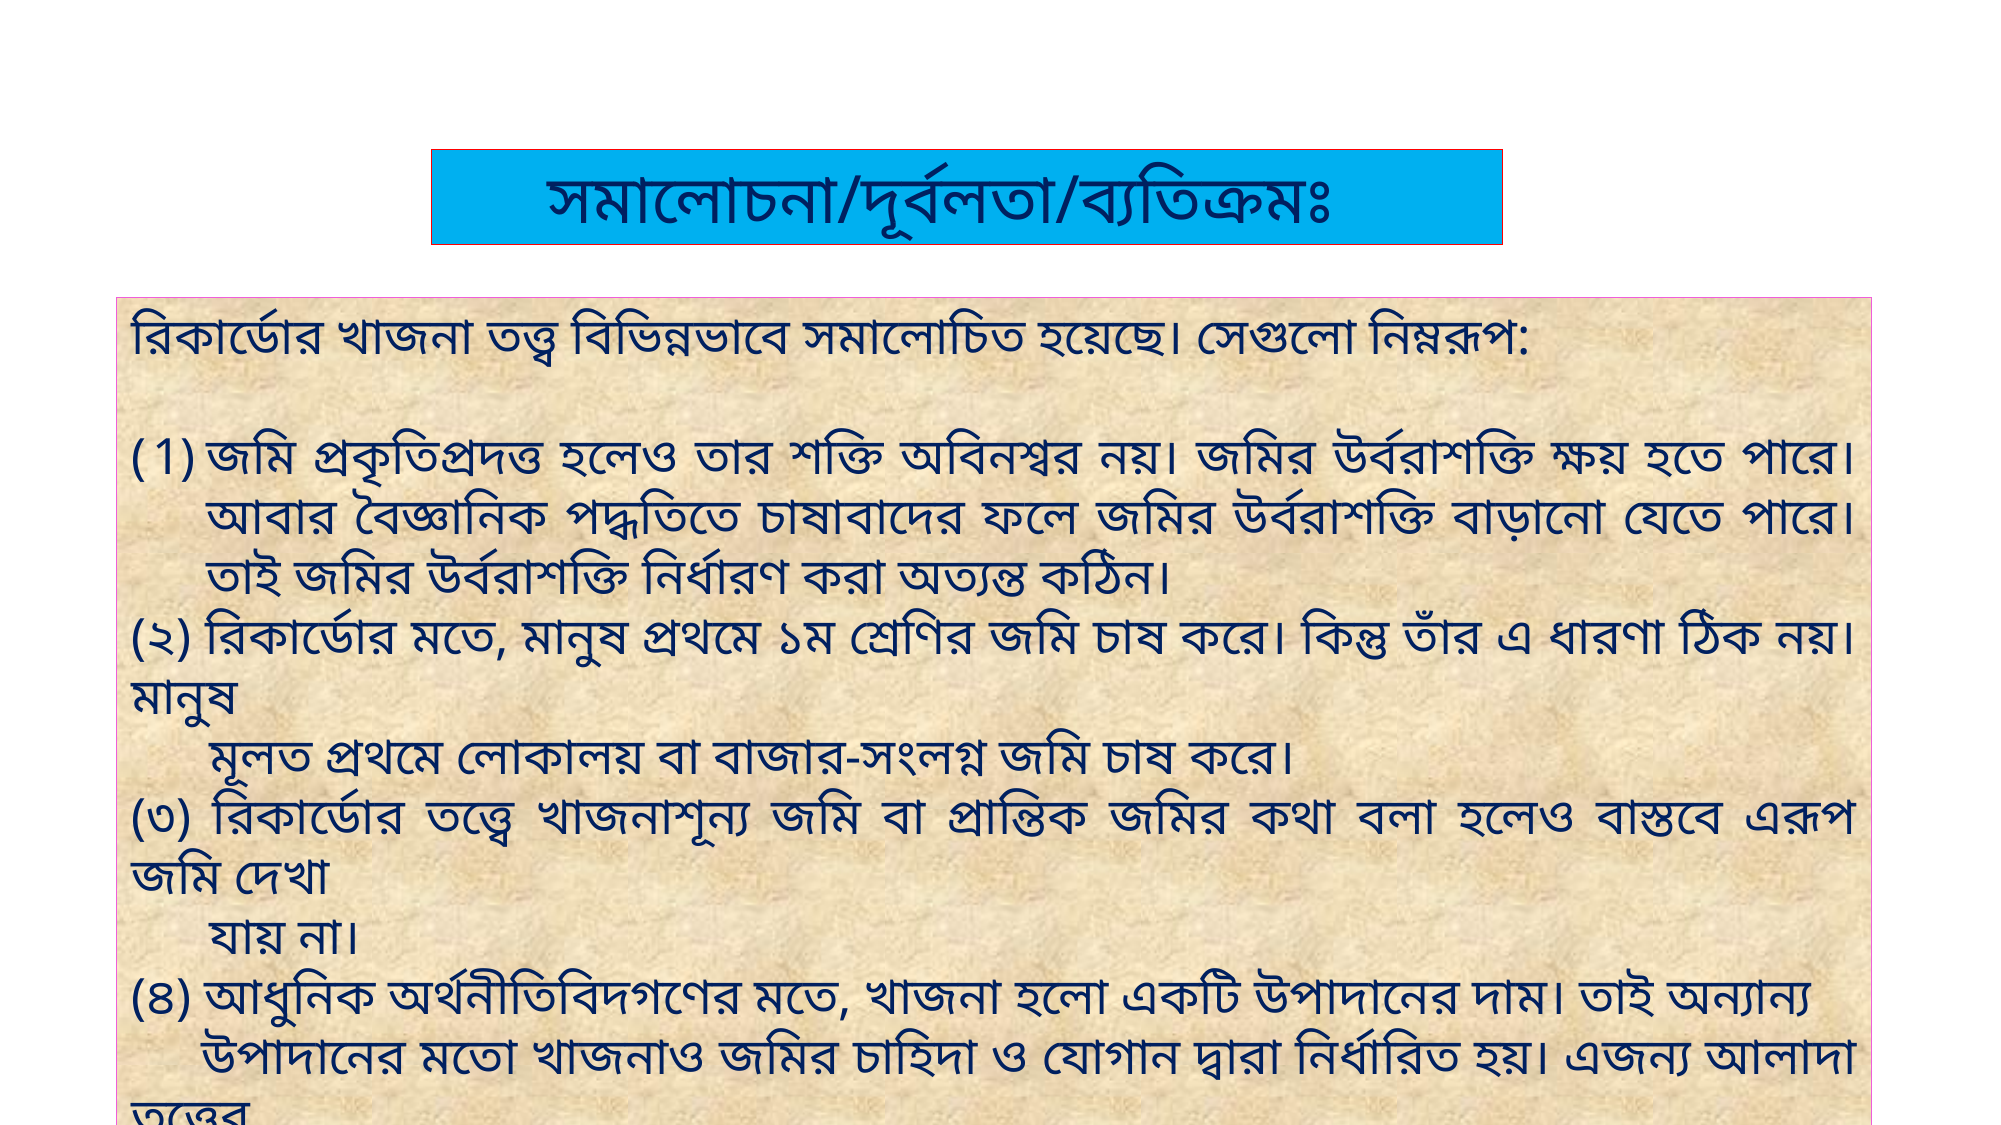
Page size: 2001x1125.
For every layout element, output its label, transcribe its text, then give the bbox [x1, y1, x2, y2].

text_box রিকার্ডোর খাজনা তত্ত্ব বিভিন্নভাবে সমালোচিত হয়েছে। সেগুলো নিম্নরূপ: জমি প্রকৃতিপ্রদত্ত হলেও তার শক্তি অবিনশ্বর নয়। জমির উর্বরাশক্তি ক্ষয় হতে পারে। আবার বৈজ্ঞানিক পদ্ধতিতে চাষাবাদের ফলে জমির উর্বরাশক্তি বাড়ানো যেতে পারে। তাই জমির উর্বরাশক্তি নির্ধারণ করা অত্যন্ত কঠিন। (২) রিকার্ডোর মতে, মানুষ প্রথমে ১ম শ্রেণির জমি চাষ করে। কিন্তু তাঁর এ ধারণা ঠিক নয়। মানুষ মূলত প্রথমে লোকালয় বা বাজার-সংলগ্ন জমি চাষ করে। (৩) রিকার্ডোর তত্ত্বে খাজনাশূন্য জমি বা প্রান্তিক জমির কথা বলা হলেও বাস্তবে এরূপ জমি দেখা যায় না। (৪) আধুনিক অর্থনীতিবিদগণের মতে, খাজনা হলো একটি উপাদানের দাম। তাই অন্যান্য উপাদানের মতো খাজনাও জমির চাহিদা ও যোগান দ্বারা নির্ধারিত হয়। এজন্য আলাদা তত্ত্বের প্রয়োজন নেই। [116, 297, 1872, 1125]
text_box সমালোচনা/দূর্বলতা/ব্যতিক্রমঃ [431, 149, 1503, 245]
